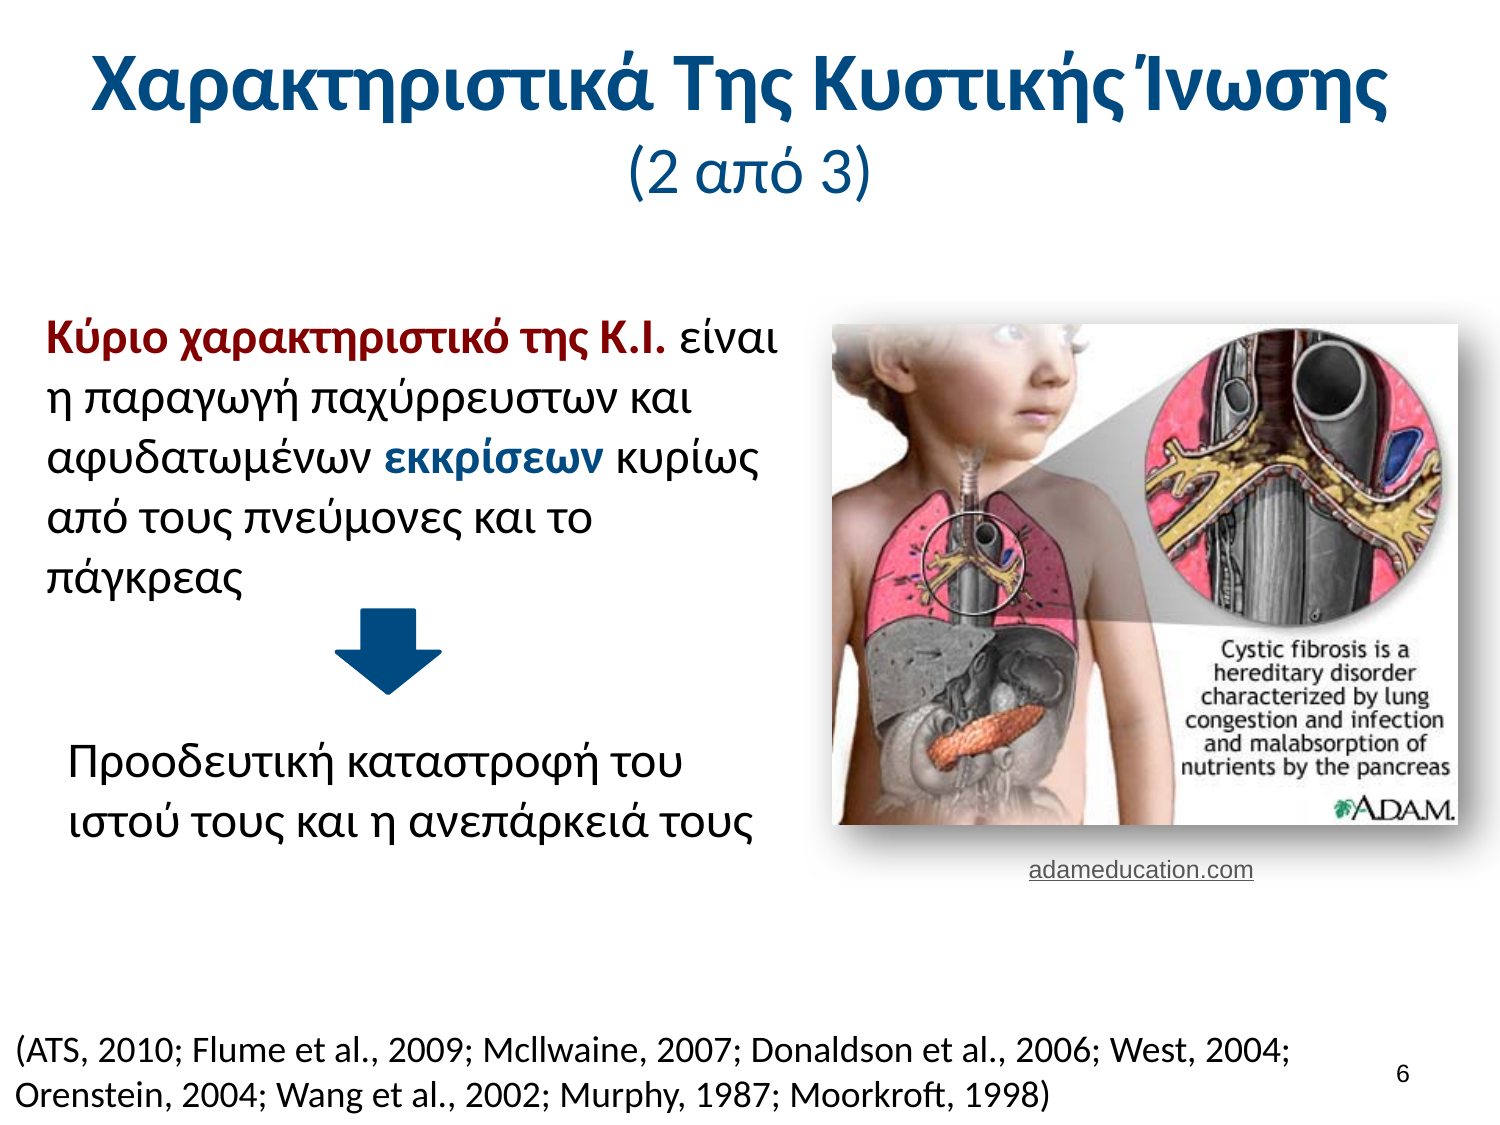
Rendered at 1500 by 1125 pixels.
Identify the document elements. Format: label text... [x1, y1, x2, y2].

text_box adameducation.com [1013, 873, 1277, 892]
text_box [334, 608, 442, 695]
text_box Προοδευτική καταστροφή του ιστού τους και η ανεπάρκειά τους [53, 720, 803, 855]
list Κύριο χαρακτηριστικό της Κ.Ι. είναι η παραγωγή παχύρρευστων και αφυδατωμένων εκκρίσεων κυρίως από τους πνεύμονες και το πάγκρεας [31, 295, 809, 639]
title Χαρακτηριστικά Της Κυστικής Ίνωσης (2 από 3) [0, 42, 1500, 192]
text_box (ATS, 2010; Flume et al., 2009; Mcllwaine, 2007; Donaldson et al., 2006; West, 2004; Orenstein, 2004; Wang et al., 2002; Murphy, 1987; Moorkroft, 1998) [0, 1017, 1400, 1123]
slide_number 5 [1400, 1042, 1425, 1103]
picture [832, 324, 1458, 826]
